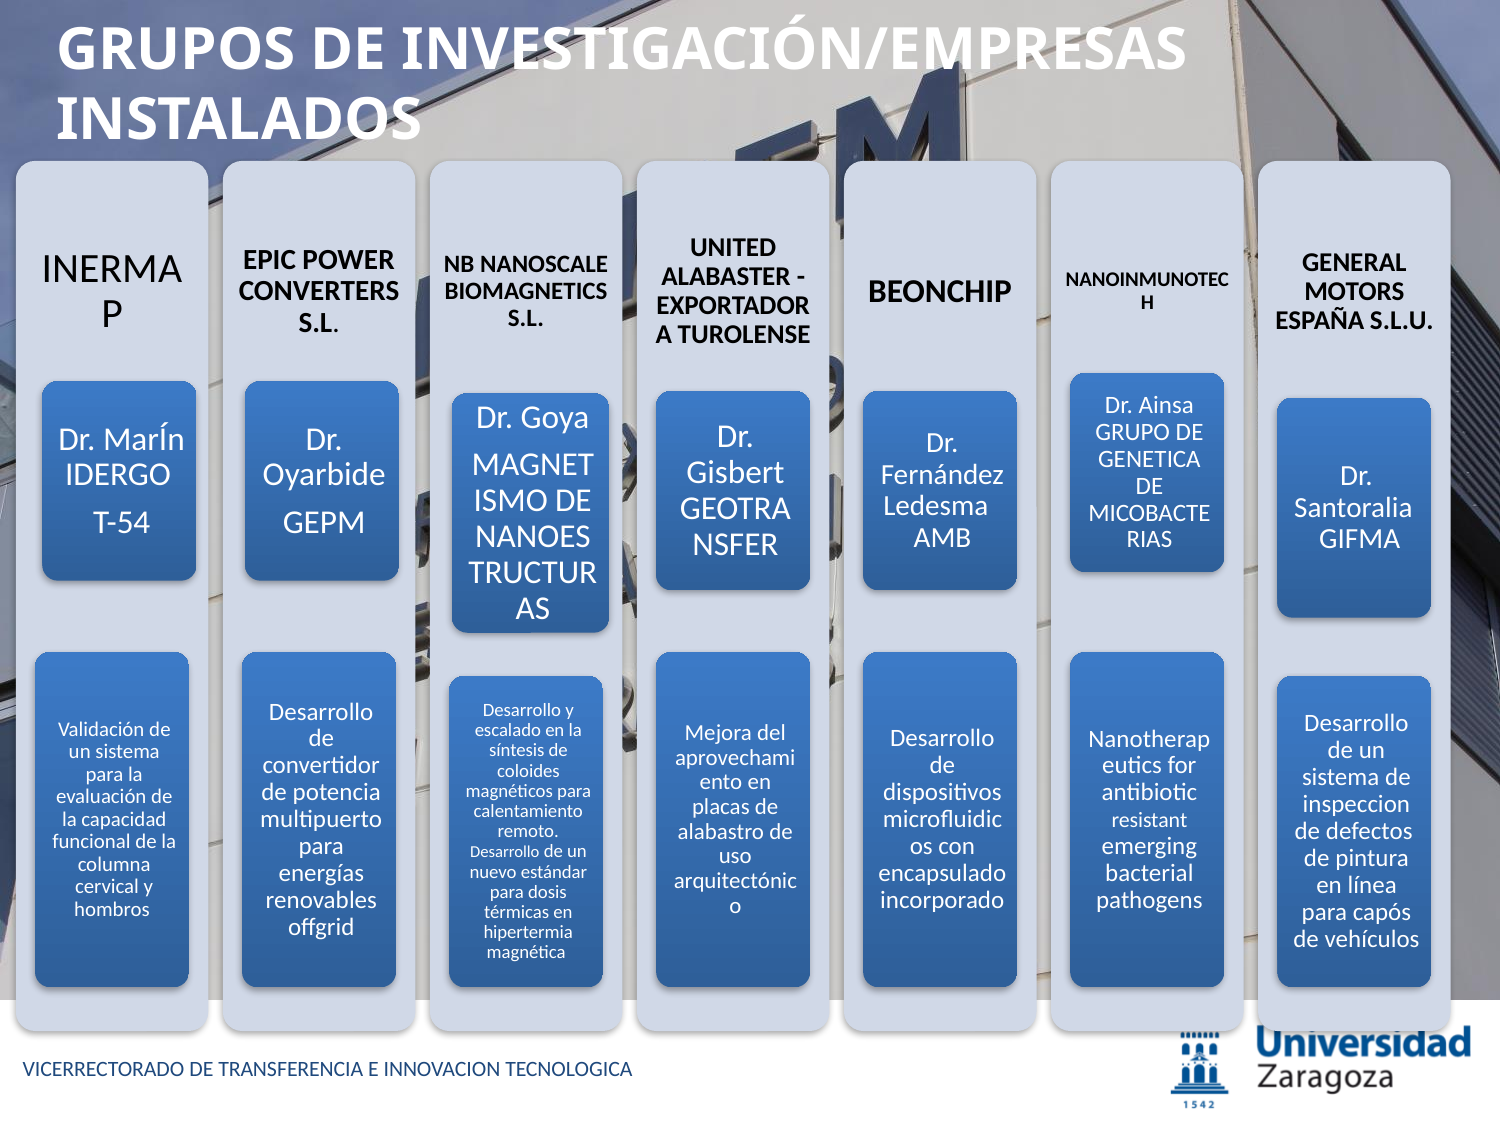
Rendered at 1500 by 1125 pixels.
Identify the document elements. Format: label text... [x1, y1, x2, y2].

picture [0, 0, 1500, 1116]
text_box VICERRECTORADO DE TRANSFERENCIA E INNOVACION TECNOLOGICA [7, 1046, 649, 1088]
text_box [14, 160, 1452, 1032]
